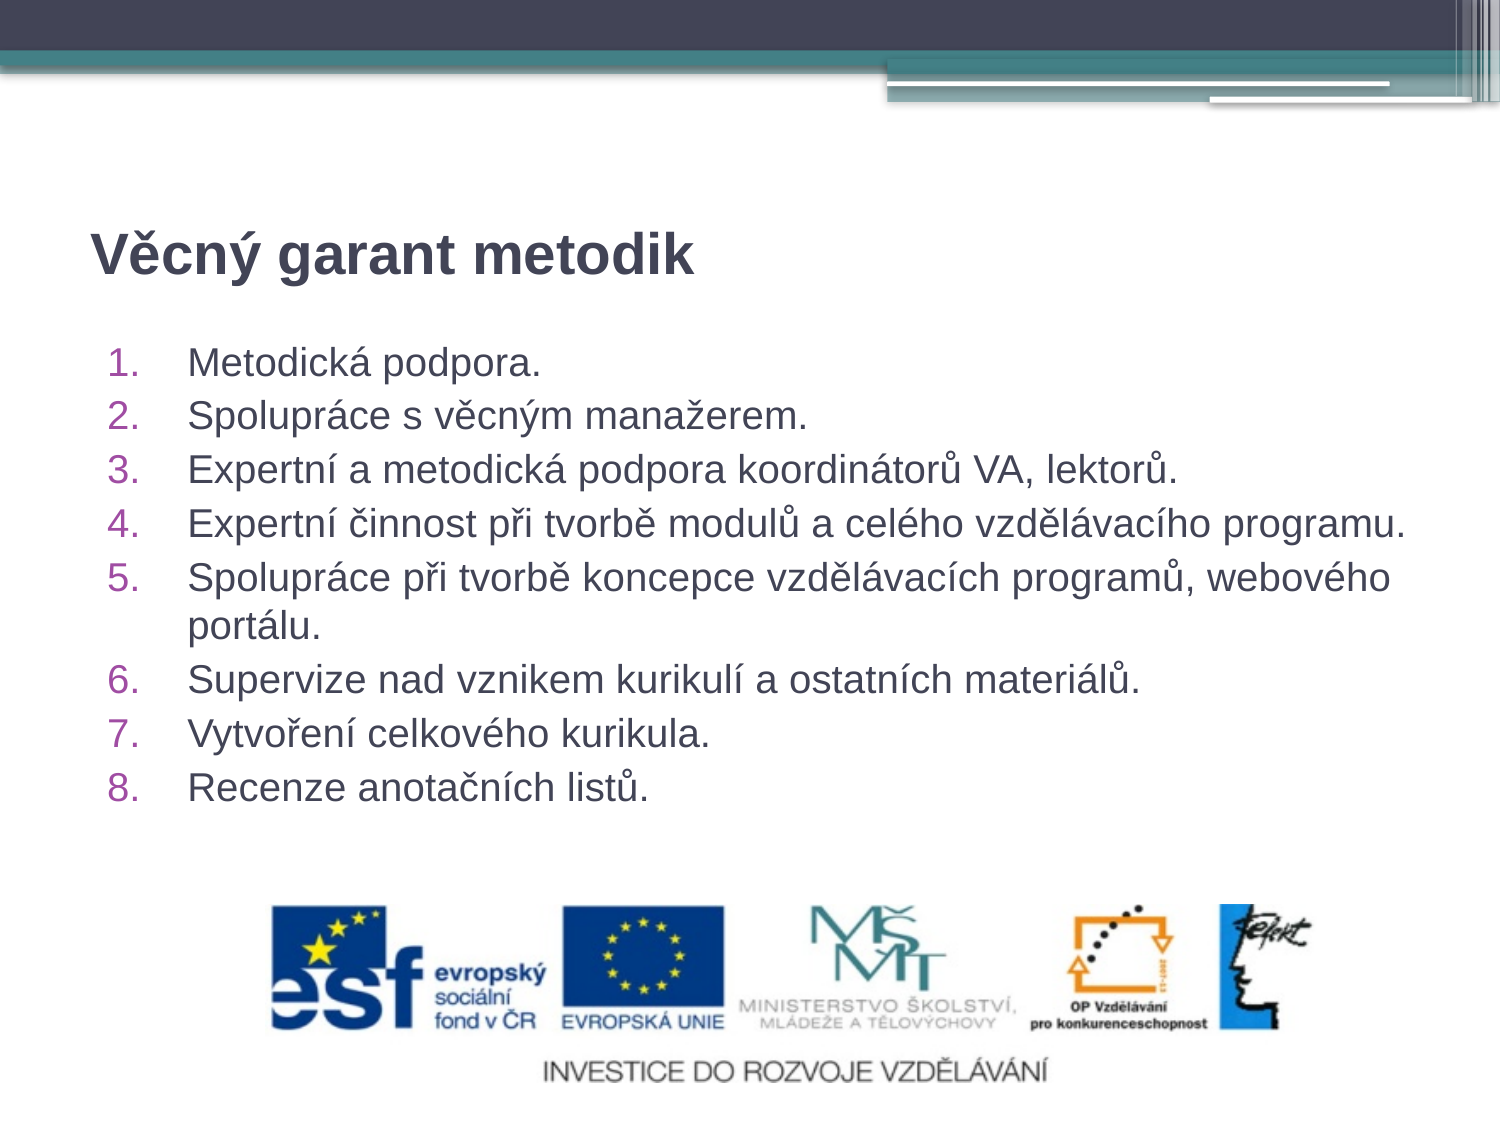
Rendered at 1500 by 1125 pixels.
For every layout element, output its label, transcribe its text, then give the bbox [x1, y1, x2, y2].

title Věcný garant metodik [74, 187, 1426, 278]
picture [265, 904, 1318, 1083]
list Metodická podpora. Spolupráce s věcným manažerem. Expertní a metodická podpora koordinátorů VA, lektorů. Expertní činnost při tvorbě modulů a celého vzdělávacího programu. Spolupráce při tvorbě koncepce vzdělávacích programů, webového portálu. Supervize nad vznikem kurikulí a ostatních materiálů. Vytvoření celkového kurikula. Recenze anotačních listů. [74, 278, 1426, 870]
